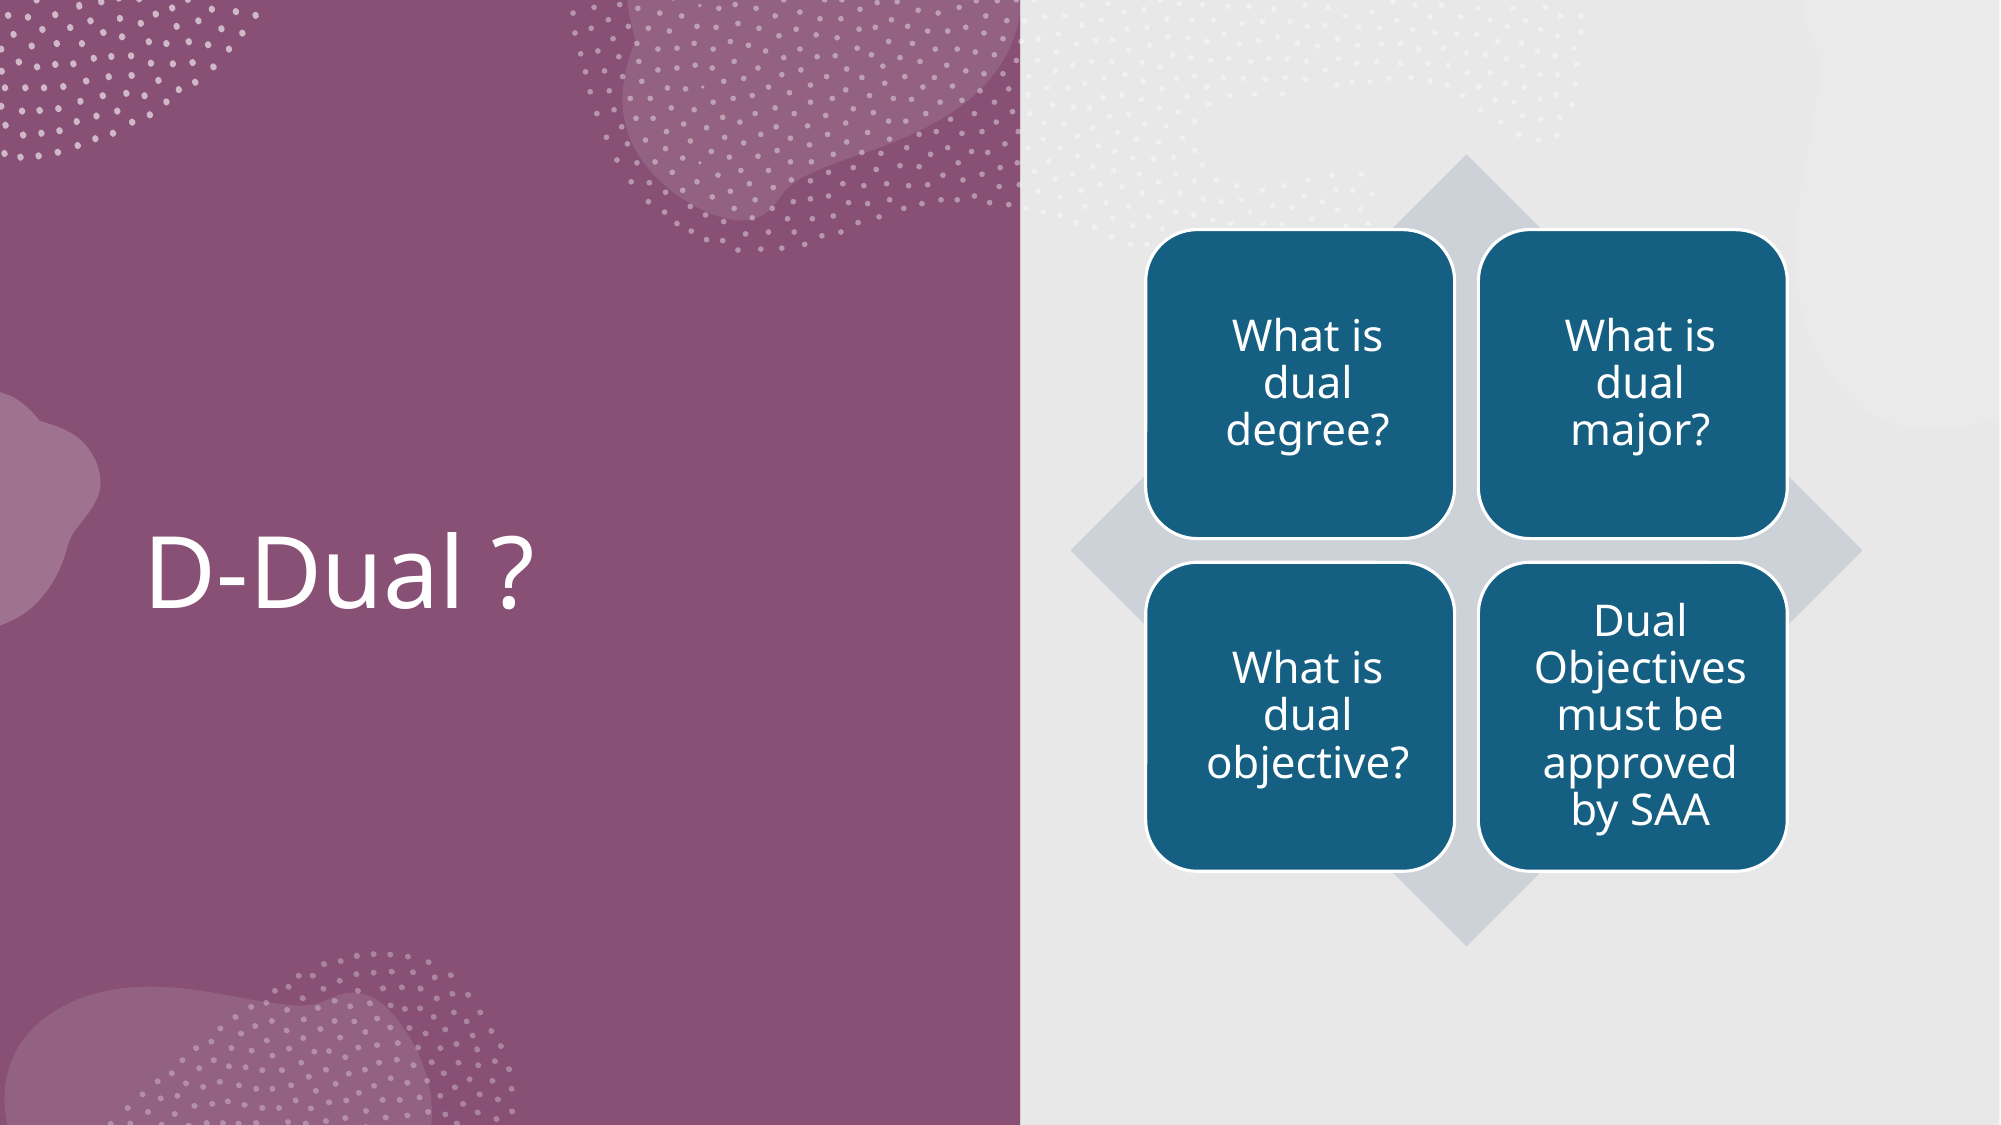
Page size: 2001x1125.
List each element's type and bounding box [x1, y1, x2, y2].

text_box [0, 0, 2000, 1125]
list [1069, 86, 1863, 1015]
